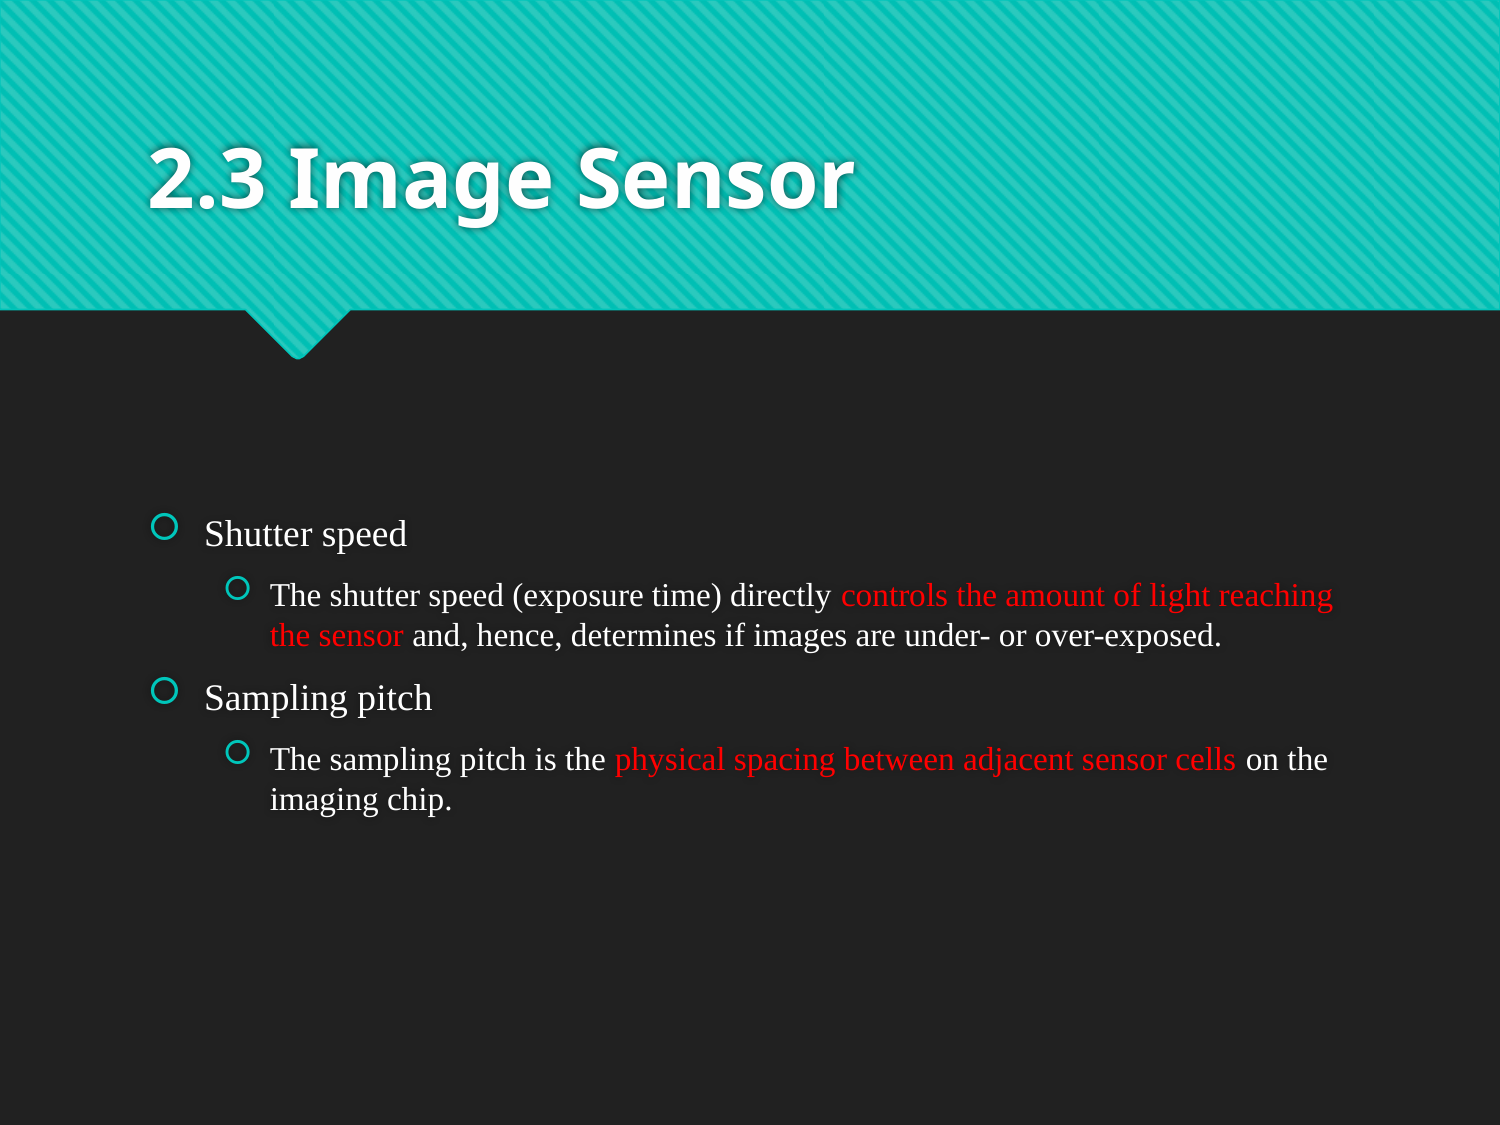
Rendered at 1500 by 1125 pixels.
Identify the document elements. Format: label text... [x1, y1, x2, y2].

title 2.3 Image Sensor [132, 73, 1368, 233]
list Shutter speed The shutter speed (exposure time) directly controls the amount of light reaching the sensor and, hence, determines if images are under- or over-exposed. Sampling pitch The sampling pitch is the physical spacing between adjacent sensor cells on the imaging chip. [132, 364, 1368, 962]
